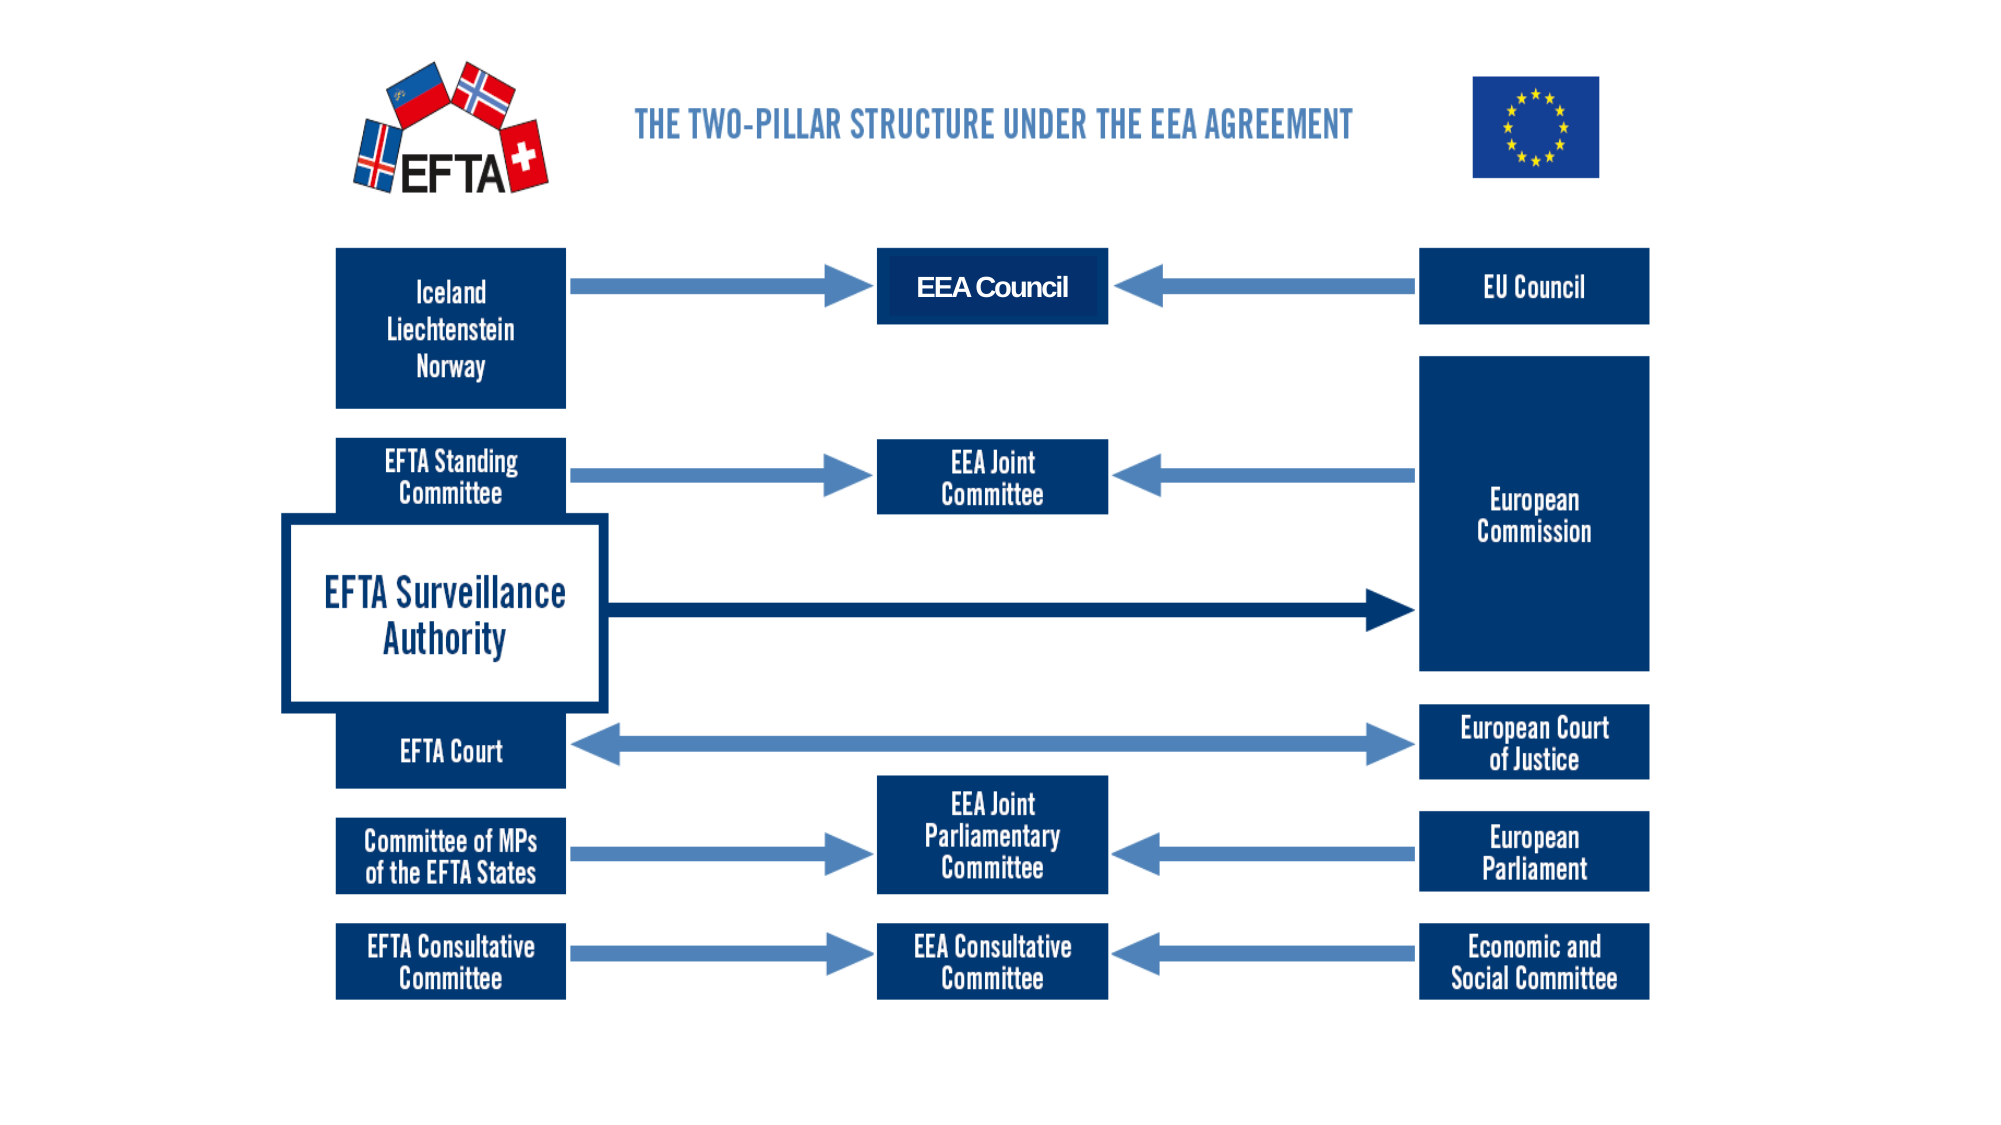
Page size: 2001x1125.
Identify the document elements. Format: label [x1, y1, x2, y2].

picture [266, 45, 1667, 1017]
